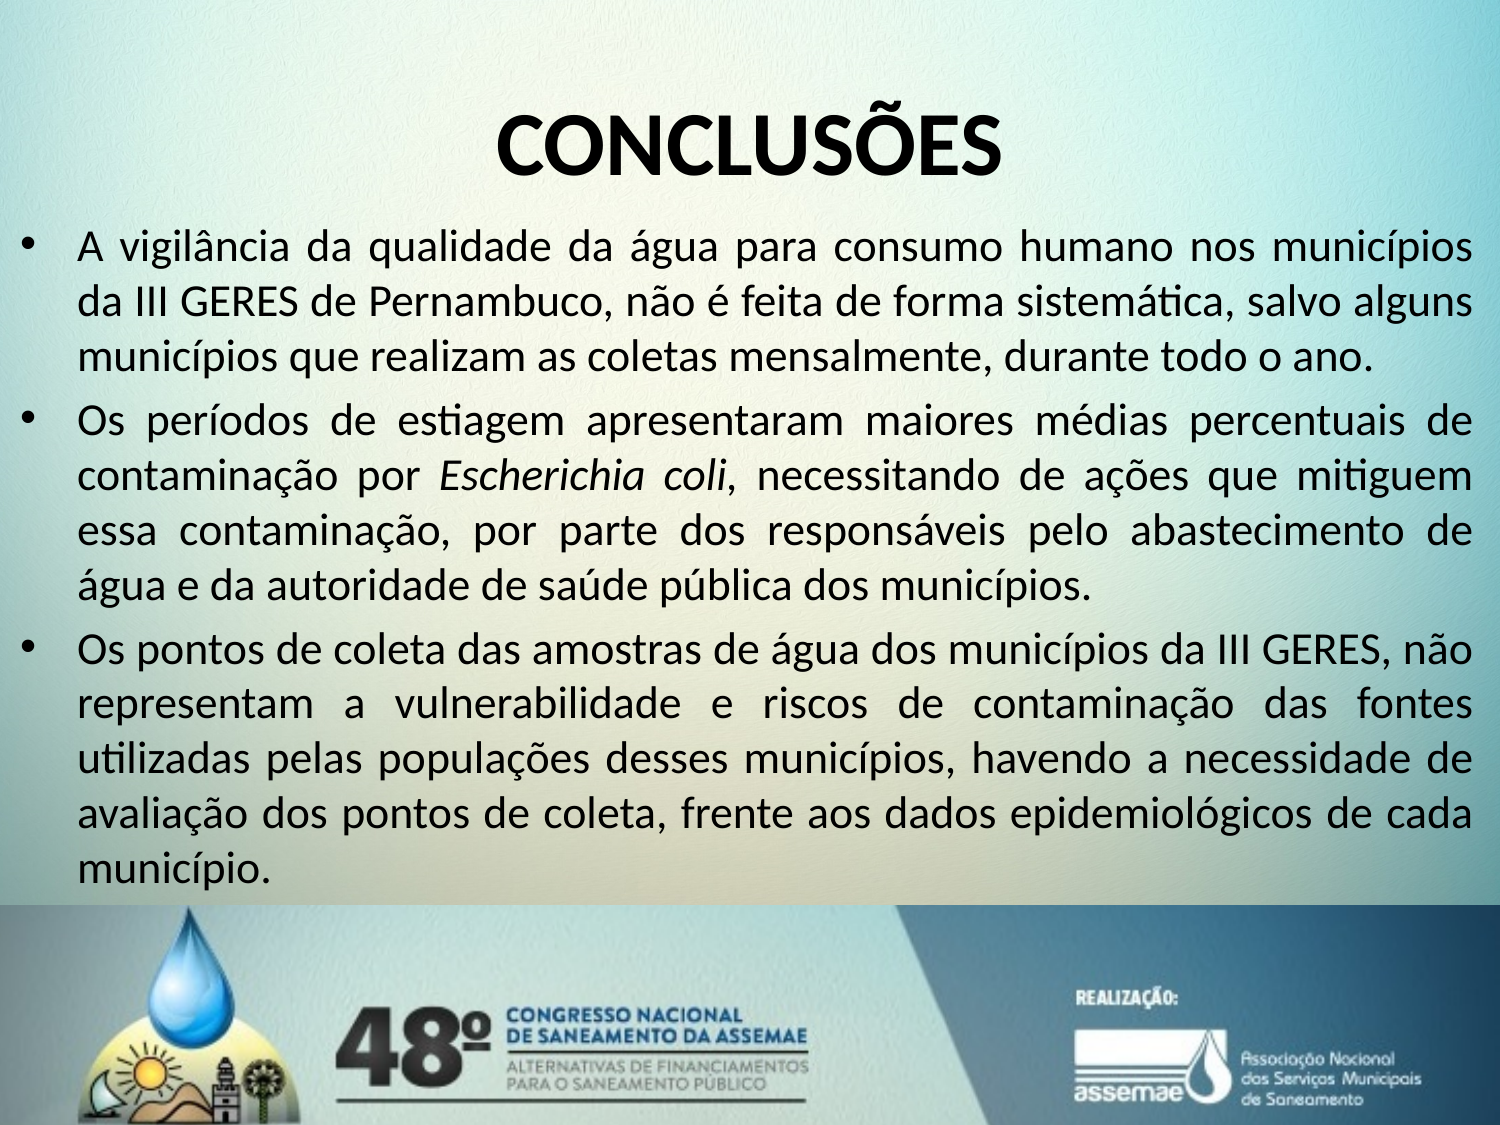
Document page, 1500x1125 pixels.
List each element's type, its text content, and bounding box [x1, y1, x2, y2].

title CONCLUSÕES [75, 45, 1425, 208]
picture [0, 0, 1500, 1125]
list A vigilância da qualidade da água para consumo humano nos municípios da III GERES de Pernambuco, não é feita de forma sistemática, salvo alguns municípios que realizam as coletas mensalmente, durante todo o ano. Os períodos de estiagem apresentaram maiores médias percentuais de contaminação por Escherichia coli, necessitando de ações que mitiguem essa contaminação, por parte dos responsáveis pelo abastecimento de água e da autoridade de saúde pública dos municípios. Os pontos de coleta das amostras de água dos municípios da III GERES, não representam a vulnerabilidade e riscos de contaminação das fontes utilizadas pelas populações desses municípios, havendo a necessidade de avaliação dos pontos de coleta, frente aos dados epidemiológicos de cada município. [5, 208, 1489, 988]
